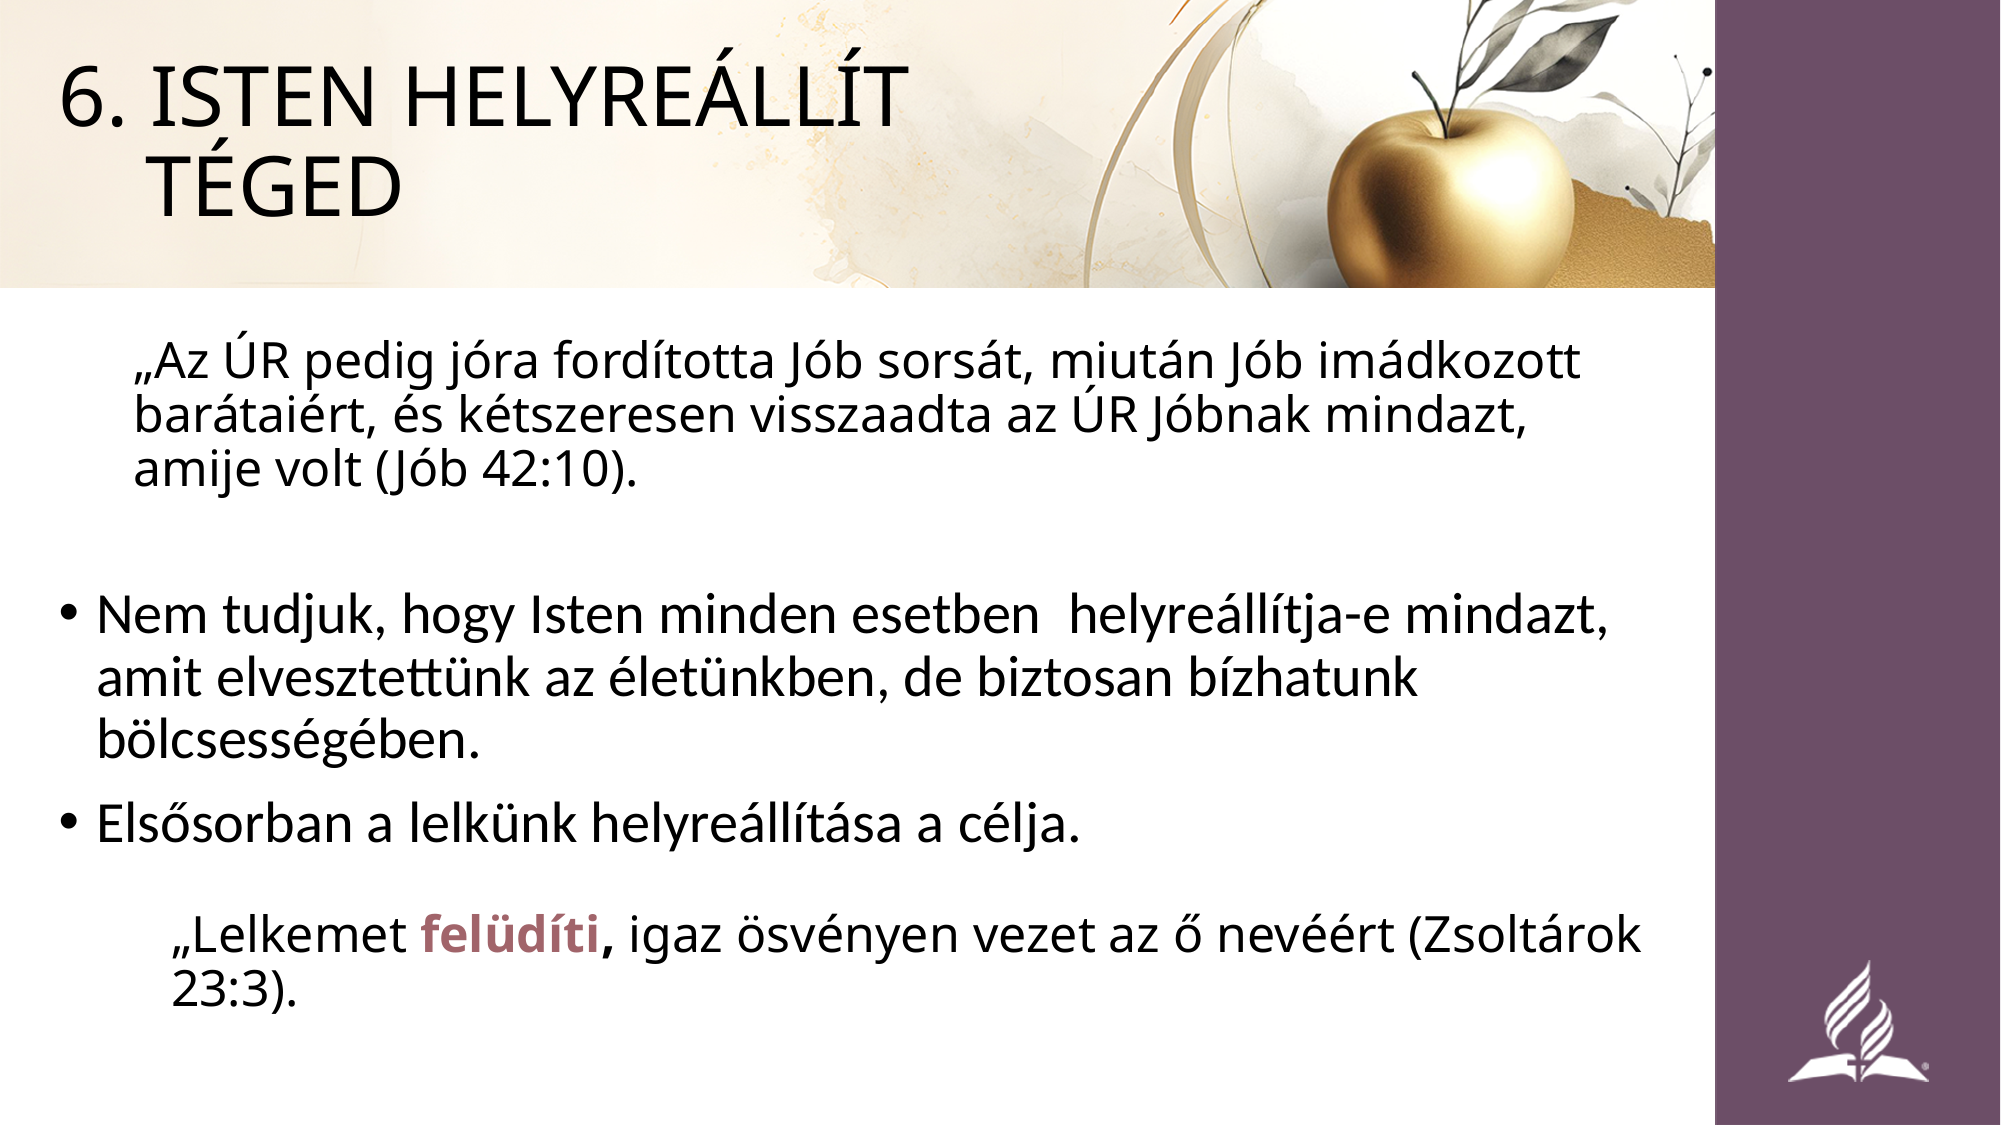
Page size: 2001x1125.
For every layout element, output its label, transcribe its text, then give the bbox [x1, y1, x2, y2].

picture [0, 0, 2001, 1125]
list „Az ÚR pedig jóra fordította Jób sorsát, miután Jób imádkozott barátaiért, és kétszeresen visszaadta az ÚR Jóbnak mindazt, amije volt (Jób 42:10). Nem tudjuk, hogy Isten minden esetben helyreállítja-e mindazt, amit elvesztettünk az életünkben, de biztosan bízhatunk bölcsességében. Elsősorban a lelkünk helyreállítása a célja. „Lelkemet felüdíti, igaz ösvényen vezet az ő nevéért (Zsoltárok 23:3). [43, 328, 1678, 1043]
title 6. ISTEN HELYREÁLLÍT TÉGED [43, 35, 1173, 254]
